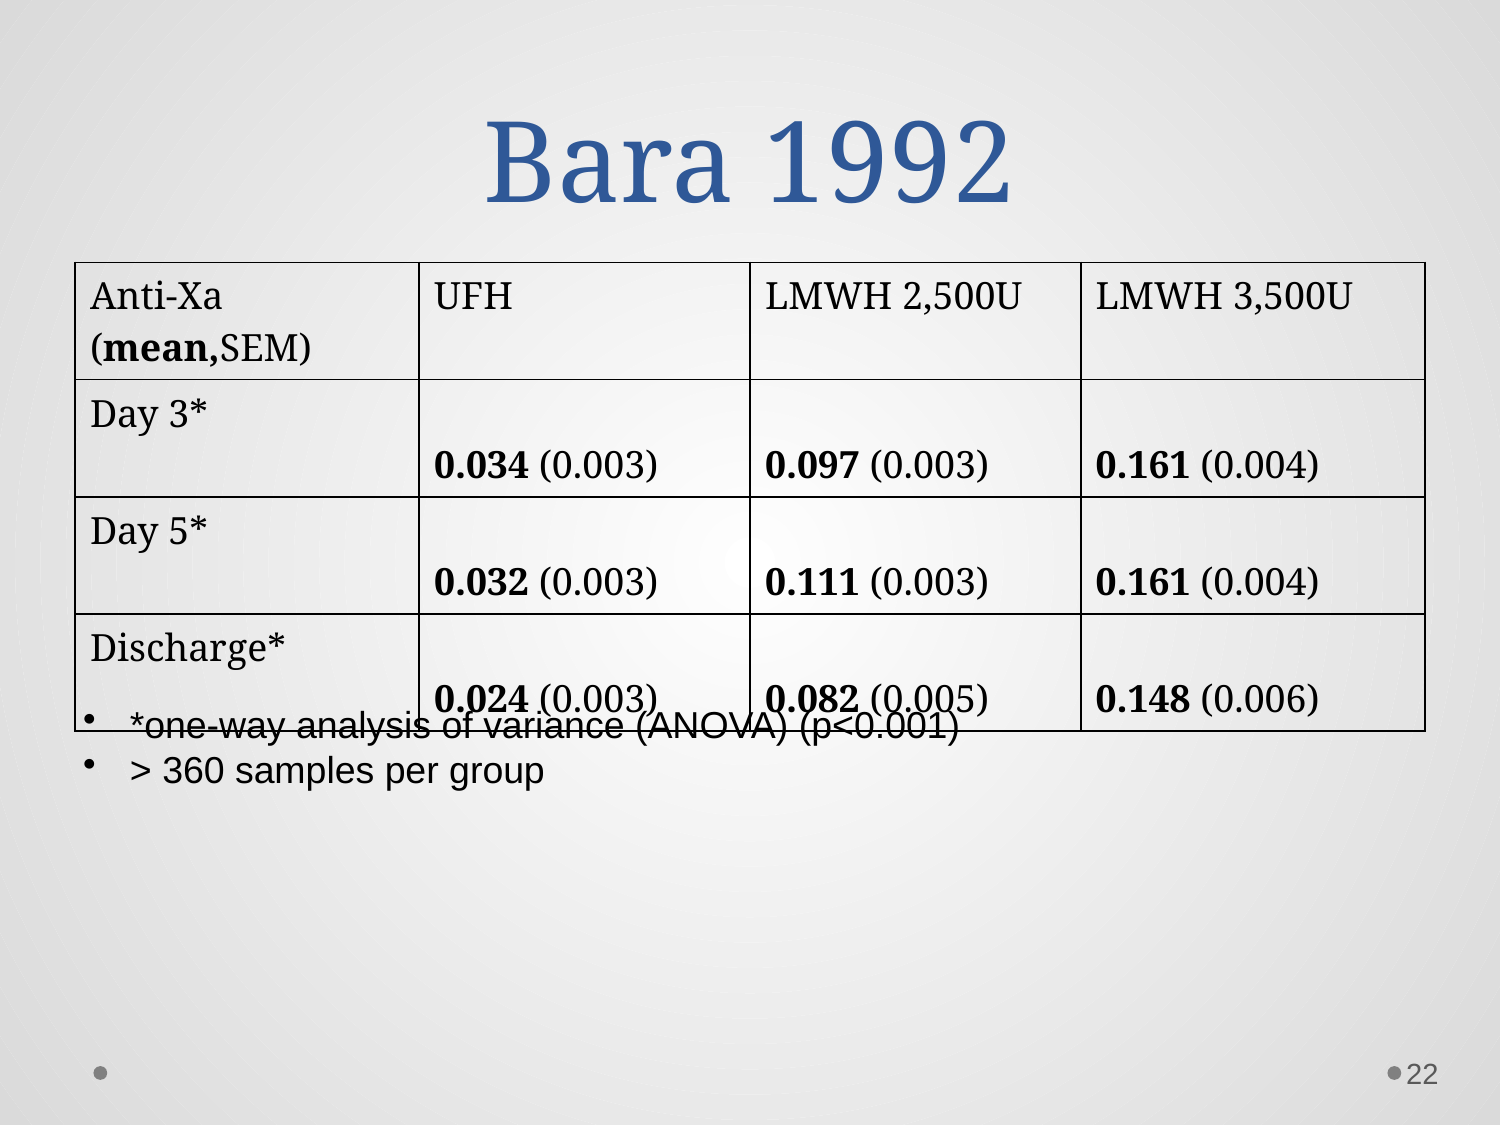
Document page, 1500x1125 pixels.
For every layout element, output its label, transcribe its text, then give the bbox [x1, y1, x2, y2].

title Bara 1992 [75, 45, 1425, 233]
table_cell Day 3* [76, 380, 418, 496]
table_cell Day 5* [76, 498, 418, 613]
table_header LMWH 3,500U [1082, 263, 1424, 379]
table_cell 0.032 (0.003) [420, 498, 749, 613]
text_box *one-way analysis of variance (ANOVA) (p<0.001) > 360 samples per group [68, 693, 1439, 799]
table_cell 0.161 (0.004) [1082, 380, 1424, 496]
table_cell 0.082 (0.005) [751, 615, 1080, 693]
table_header Anti-Xa (mean,SEM) [76, 263, 418, 379]
table_header LMWH 2,500U [751, 263, 1080, 379]
table_header UFH [420, 263, 749, 379]
table_cell 0.024 (0.003) [420, 615, 749, 693]
table_cell Discharge* [76, 615, 418, 693]
table_cell 0.034 (0.003) [420, 380, 749, 496]
table_cell 0.148 (0.006) [1082, 615, 1424, 693]
slide_number 22 [1401, 1042, 1494, 1103]
table_cell 0.161 (0.004) [1082, 498, 1424, 613]
table_cell 0.097 (0.003) [751, 380, 1080, 496]
table_cell 0.111 (0.003) [751, 498, 1080, 613]
